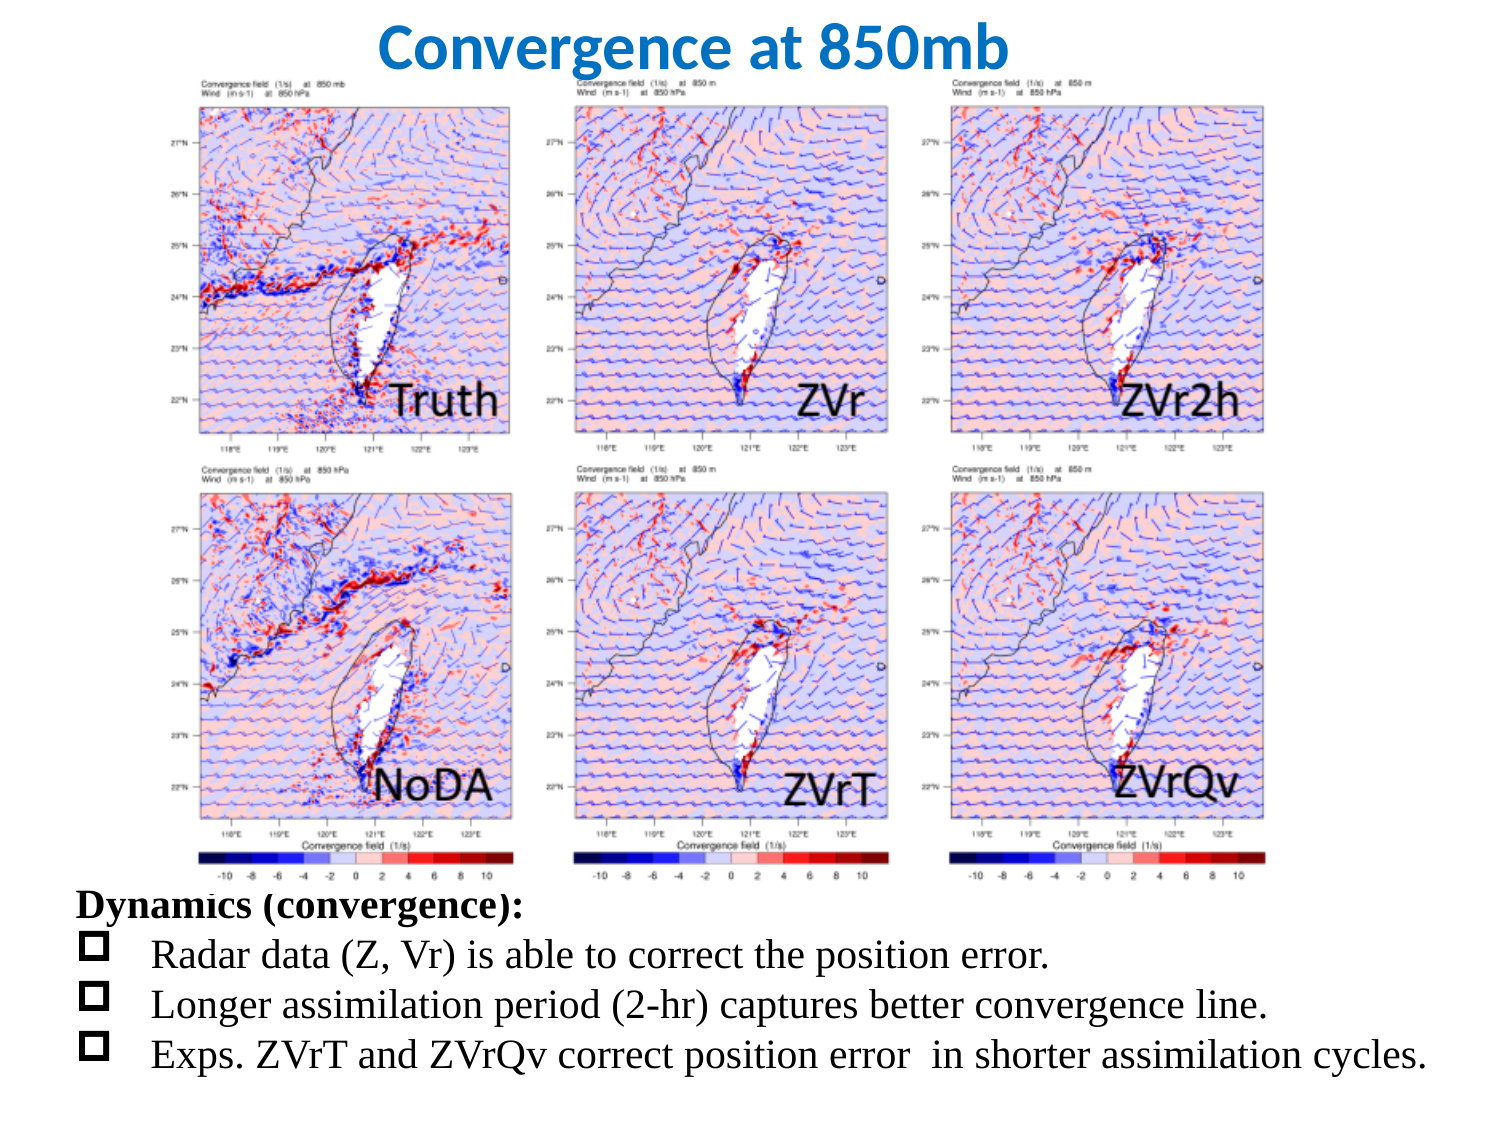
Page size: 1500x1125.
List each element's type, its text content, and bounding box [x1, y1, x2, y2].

picture [159, 75, 1286, 894]
text_box Dynamics (convergence): Radar data (Z, Vr) is able to correct the position error. Longer assimilation period (2-hr) captures better convergence line. Exps. ZVrT and ZVrQv correct position error in shorter assimilation cycles. [59, 825, 1498, 1125]
text_box Convergence at 850mb [363, 0, 1026, 73]
